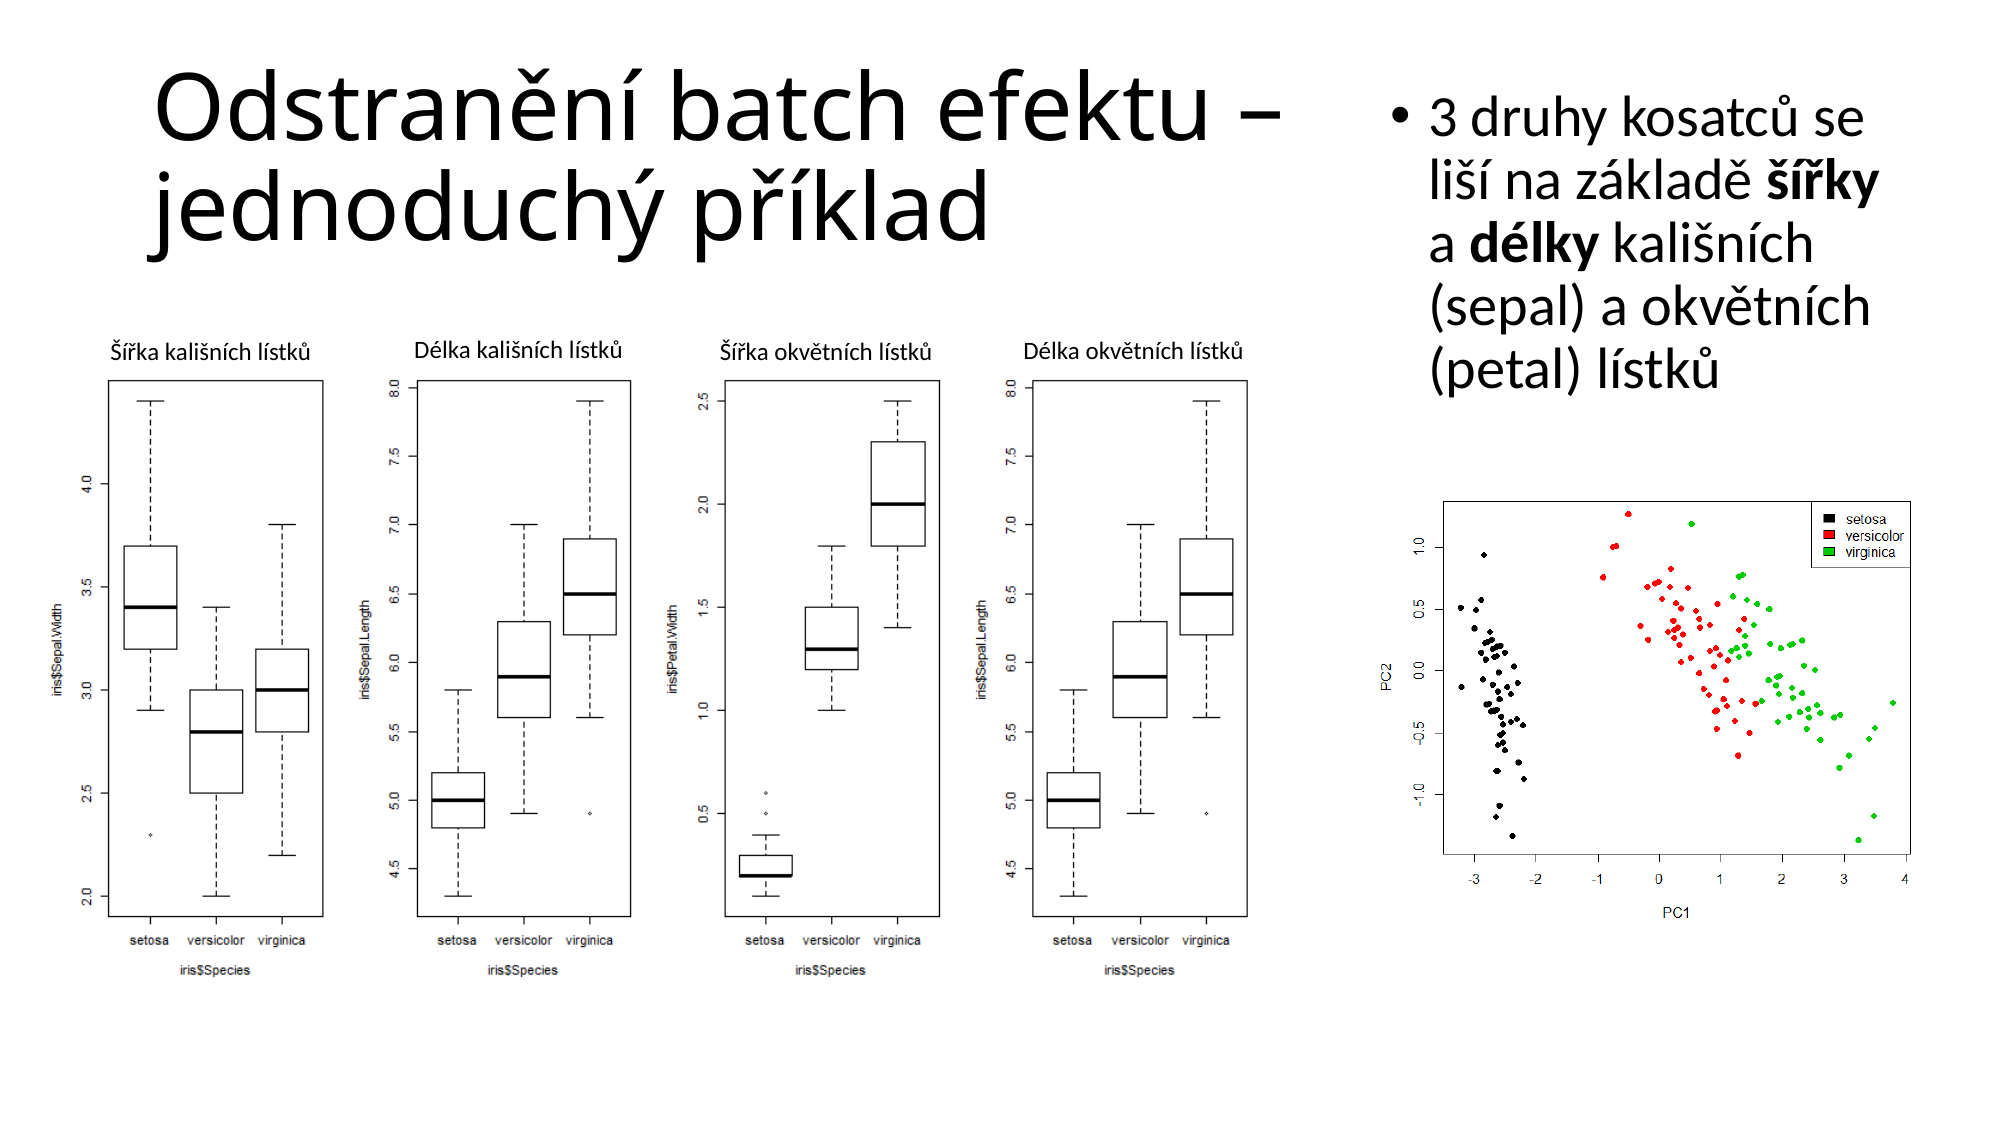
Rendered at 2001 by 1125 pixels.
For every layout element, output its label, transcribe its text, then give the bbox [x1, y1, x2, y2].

picture [47, 319, 1279, 994]
picture [1375, 433, 1945, 938]
title Odstranění batch efektu – jednoduchý příklad [137, 51, 1687, 269]
list 3 druhy kosatců se liší na základě šířky a délky kališních (sepal) a okvětních (petal) lístků [1375, 78, 1911, 433]
